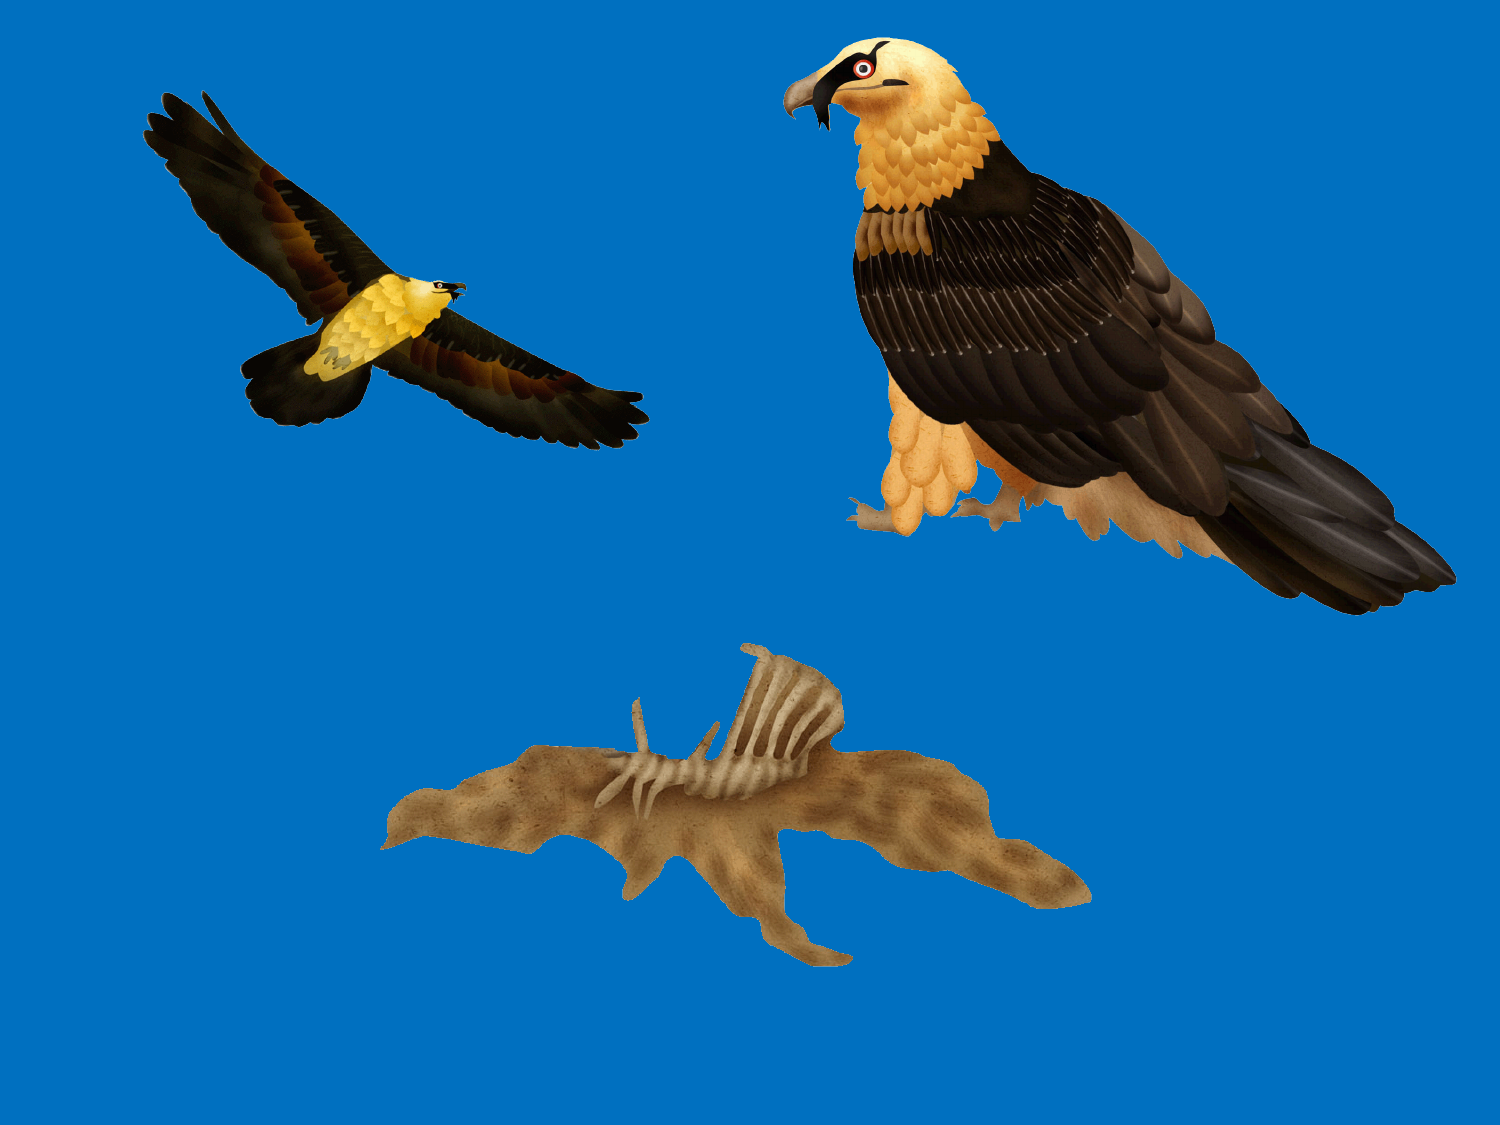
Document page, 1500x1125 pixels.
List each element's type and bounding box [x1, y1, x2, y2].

picture [100, 0, 675, 584]
picture [364, 0, 1500, 988]
